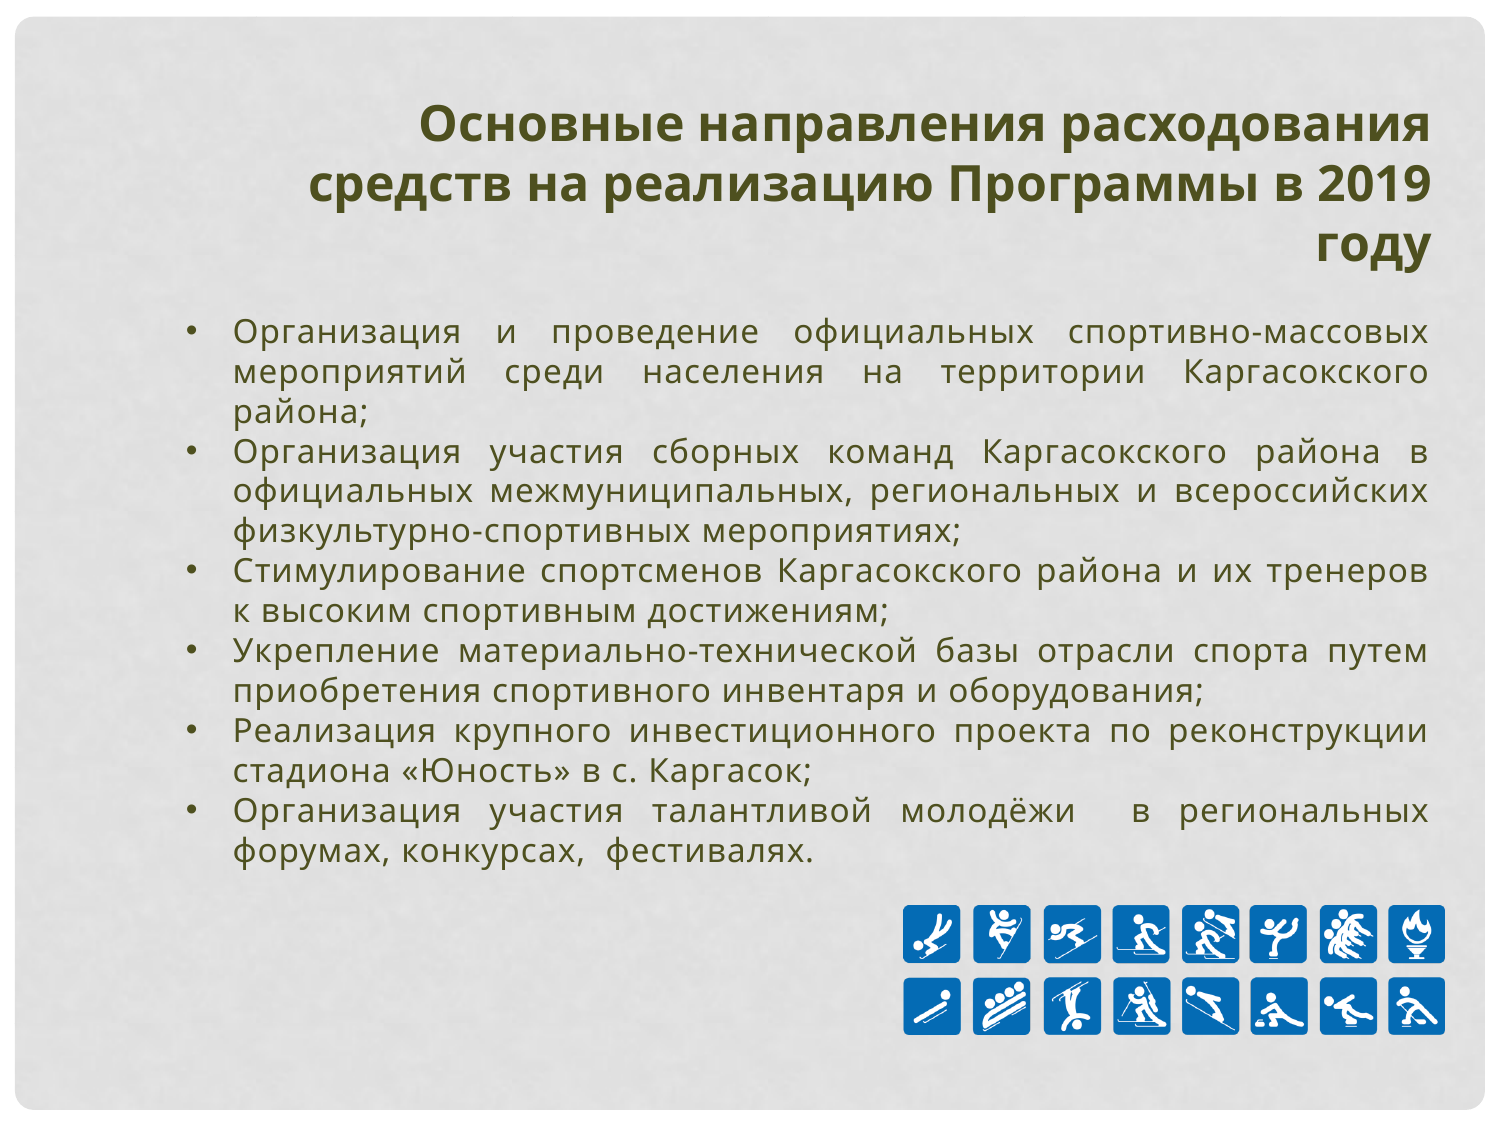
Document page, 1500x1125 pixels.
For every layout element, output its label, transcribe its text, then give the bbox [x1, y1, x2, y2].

text_box Организация и проведение официальных спортивно-массовых мероприятий среди населения на территории Каргасокского района; Организация участия сборных команд Каргасокского района в официальных межмуниципальных, региональных и всероссийских физкультурно-спортивных мероприятиях; Стимулирование спортсменов Каргасокского района и их тренеров к высоким спортивным достижениям; Укрепление материально-технической базы отрасли спорта путем приобретения спортивного инвентаря и оборудования; Реализация крупного инвестиционного проекта по реконструкции стадиона «Юность» в с. Каргасок; Организация участия талантливой молодёжи в региональных форумах, конкурсах, фестивалях. [171, 302, 1447, 877]
picture [903, 904, 1446, 1036]
text_box Основные направления расходования средств на реализацию Программы в 2019 году [265, 83, 1447, 279]
